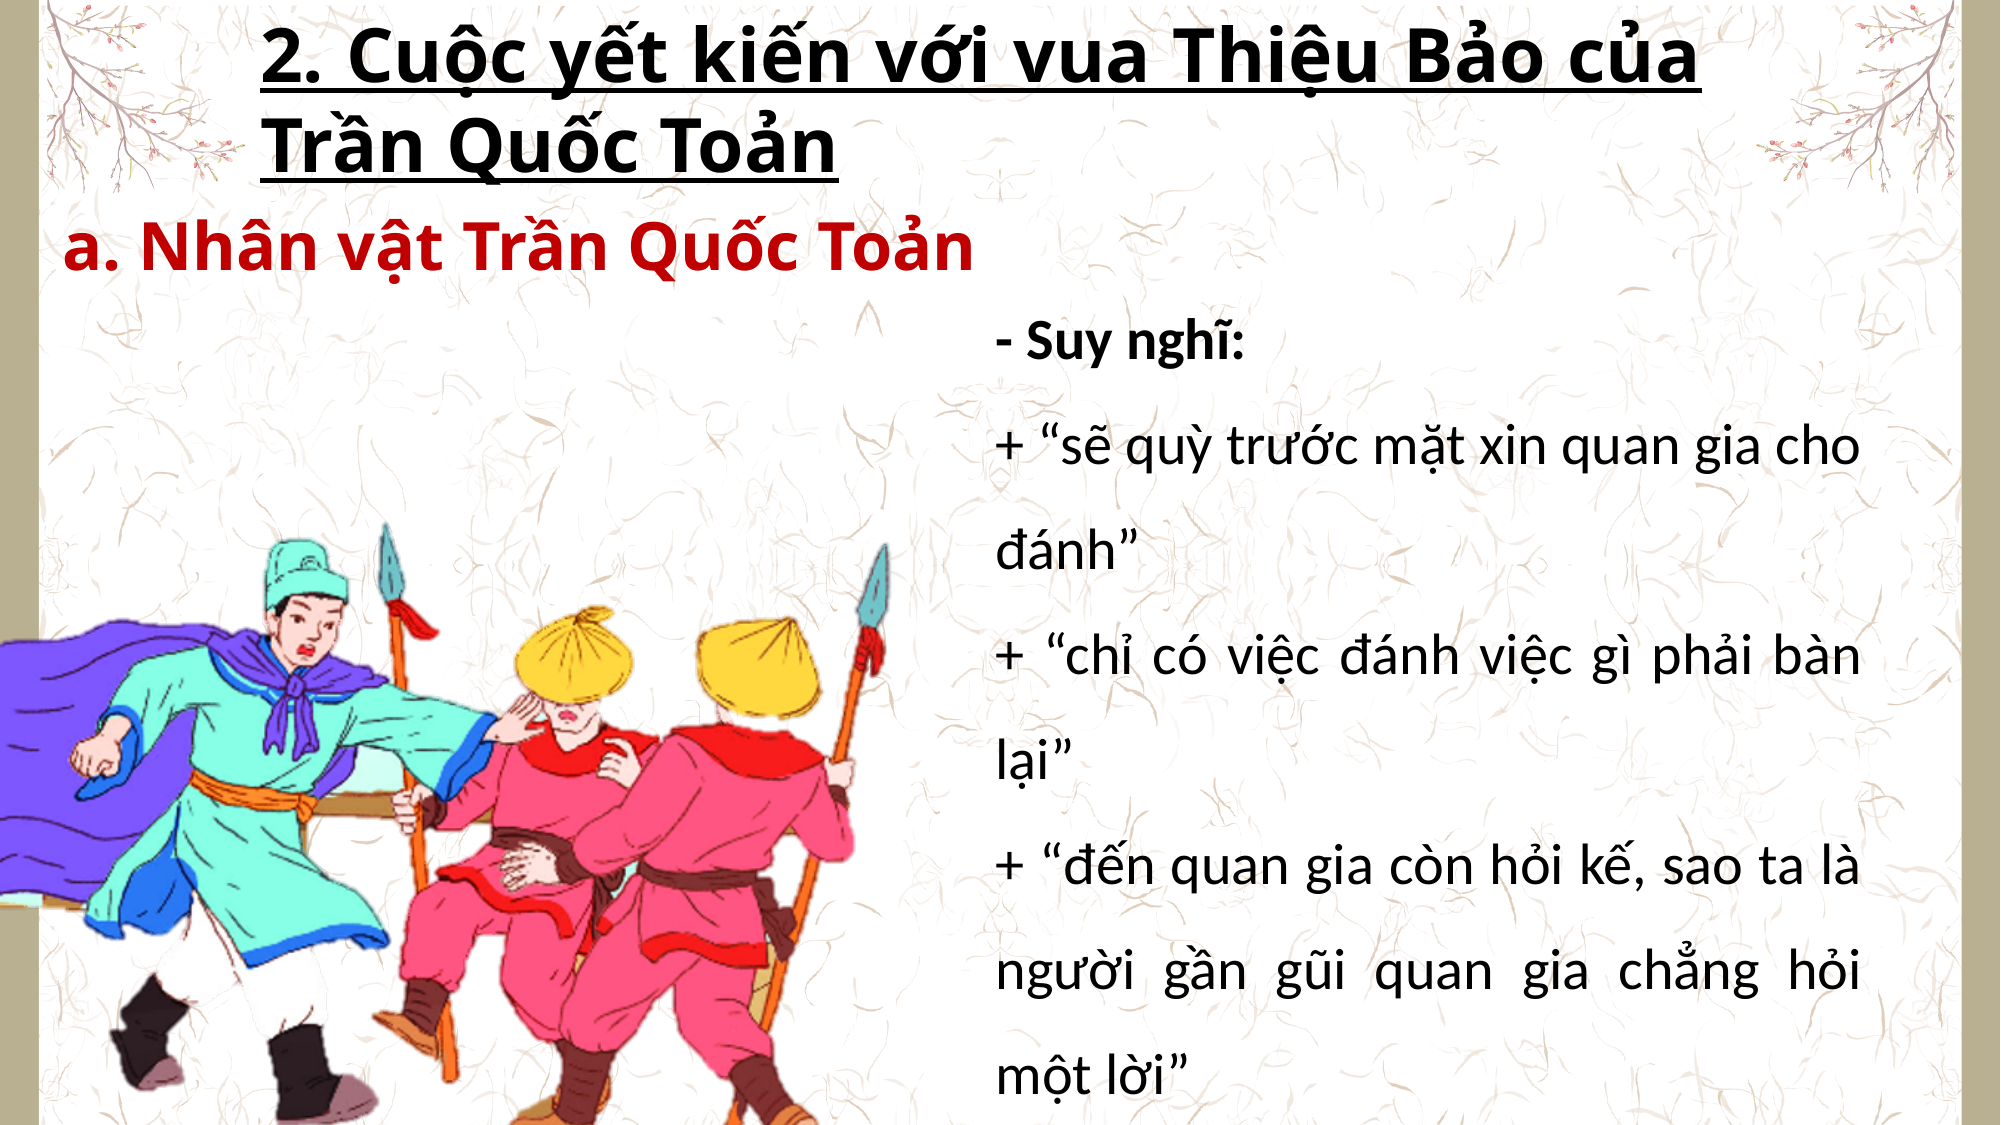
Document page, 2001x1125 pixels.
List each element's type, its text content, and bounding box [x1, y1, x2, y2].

picture [0, 0, 1962, 1125]
text_box 2. Cuộc yết kiến với vua Thiệu Bảo của Trần Quốc Toản [245, 0, 1717, 195]
text_box - Suy nghĩ: + “sẽ quỳ trước mặt xin quan gia cho đánh” + “chỉ có việc đánh việc gì phải bàn lại” + “đến quan gia còn hỏi kế, sao ta là người gần gũi quan gia chẳng hỏi một lời” [980, 258, 1878, 1114]
text_box a. Nhân vật Trần Quốc Toản [47, 196, 1048, 292]
